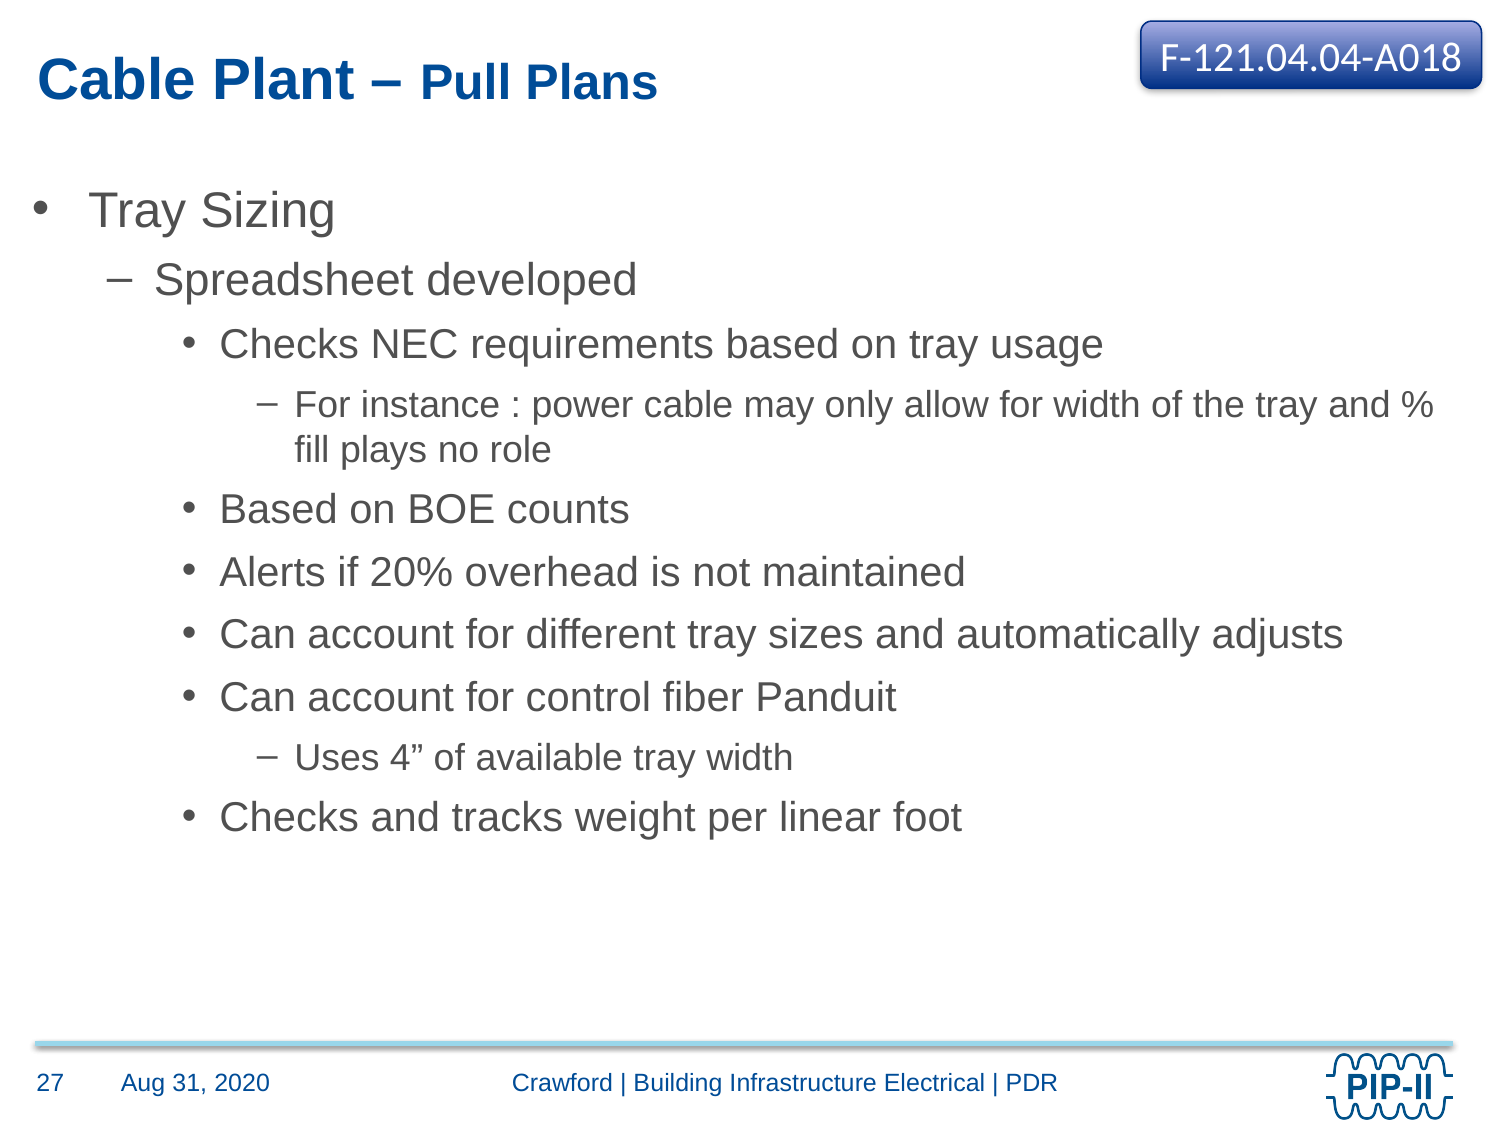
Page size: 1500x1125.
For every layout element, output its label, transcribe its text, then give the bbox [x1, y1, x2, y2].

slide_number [120, 1066, 276, 1107]
slide_number 27 [36, 1066, 105, 1106]
picture [1326, 1053, 1453, 1120]
title Cable Plant – Pull Plans [37, 41, 1463, 112]
list Tray Sizing Spreadsheet developed Checks NEC requirements based on tray usage For instance : power cable may only allow for width of the tray and % fill plays no role Based on BOE counts Alerts if 20% overhead is not maintained Can account for different tray sizes and automatically adjusts Can account for control fiber Panduit Uses 4” of available tray width Checks and tracks weight per linear foot [31, 176, 1457, 1035]
text_box F-121.04.04-A018 [1140, 20, 1483, 90]
footer Crawford | Building Infrastructure Electrical | PDR [293, 1066, 1279, 1107]
